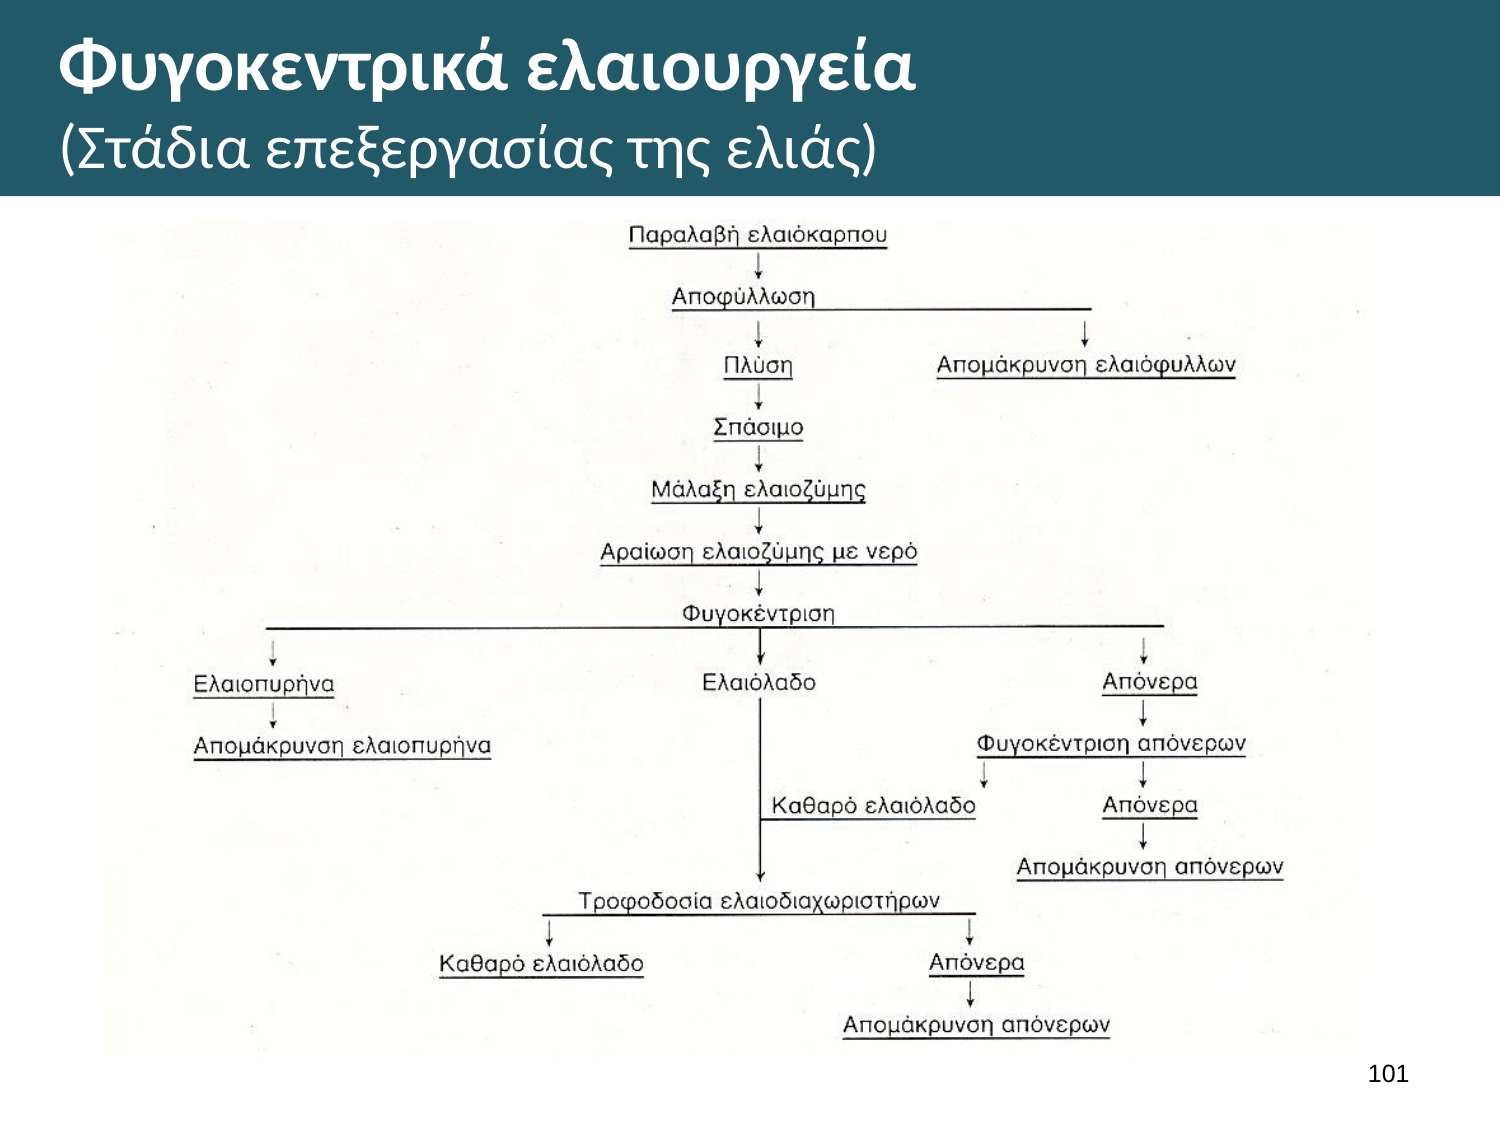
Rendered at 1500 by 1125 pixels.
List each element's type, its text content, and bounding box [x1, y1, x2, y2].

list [105, 219, 1378, 1059]
slide_number 100 [1074, 1042, 1425, 1103]
title Φυγοκεντρικά ελαιουργεία (Στάδια επεξεργασίας της ελιάς) [0, 0, 1500, 197]
